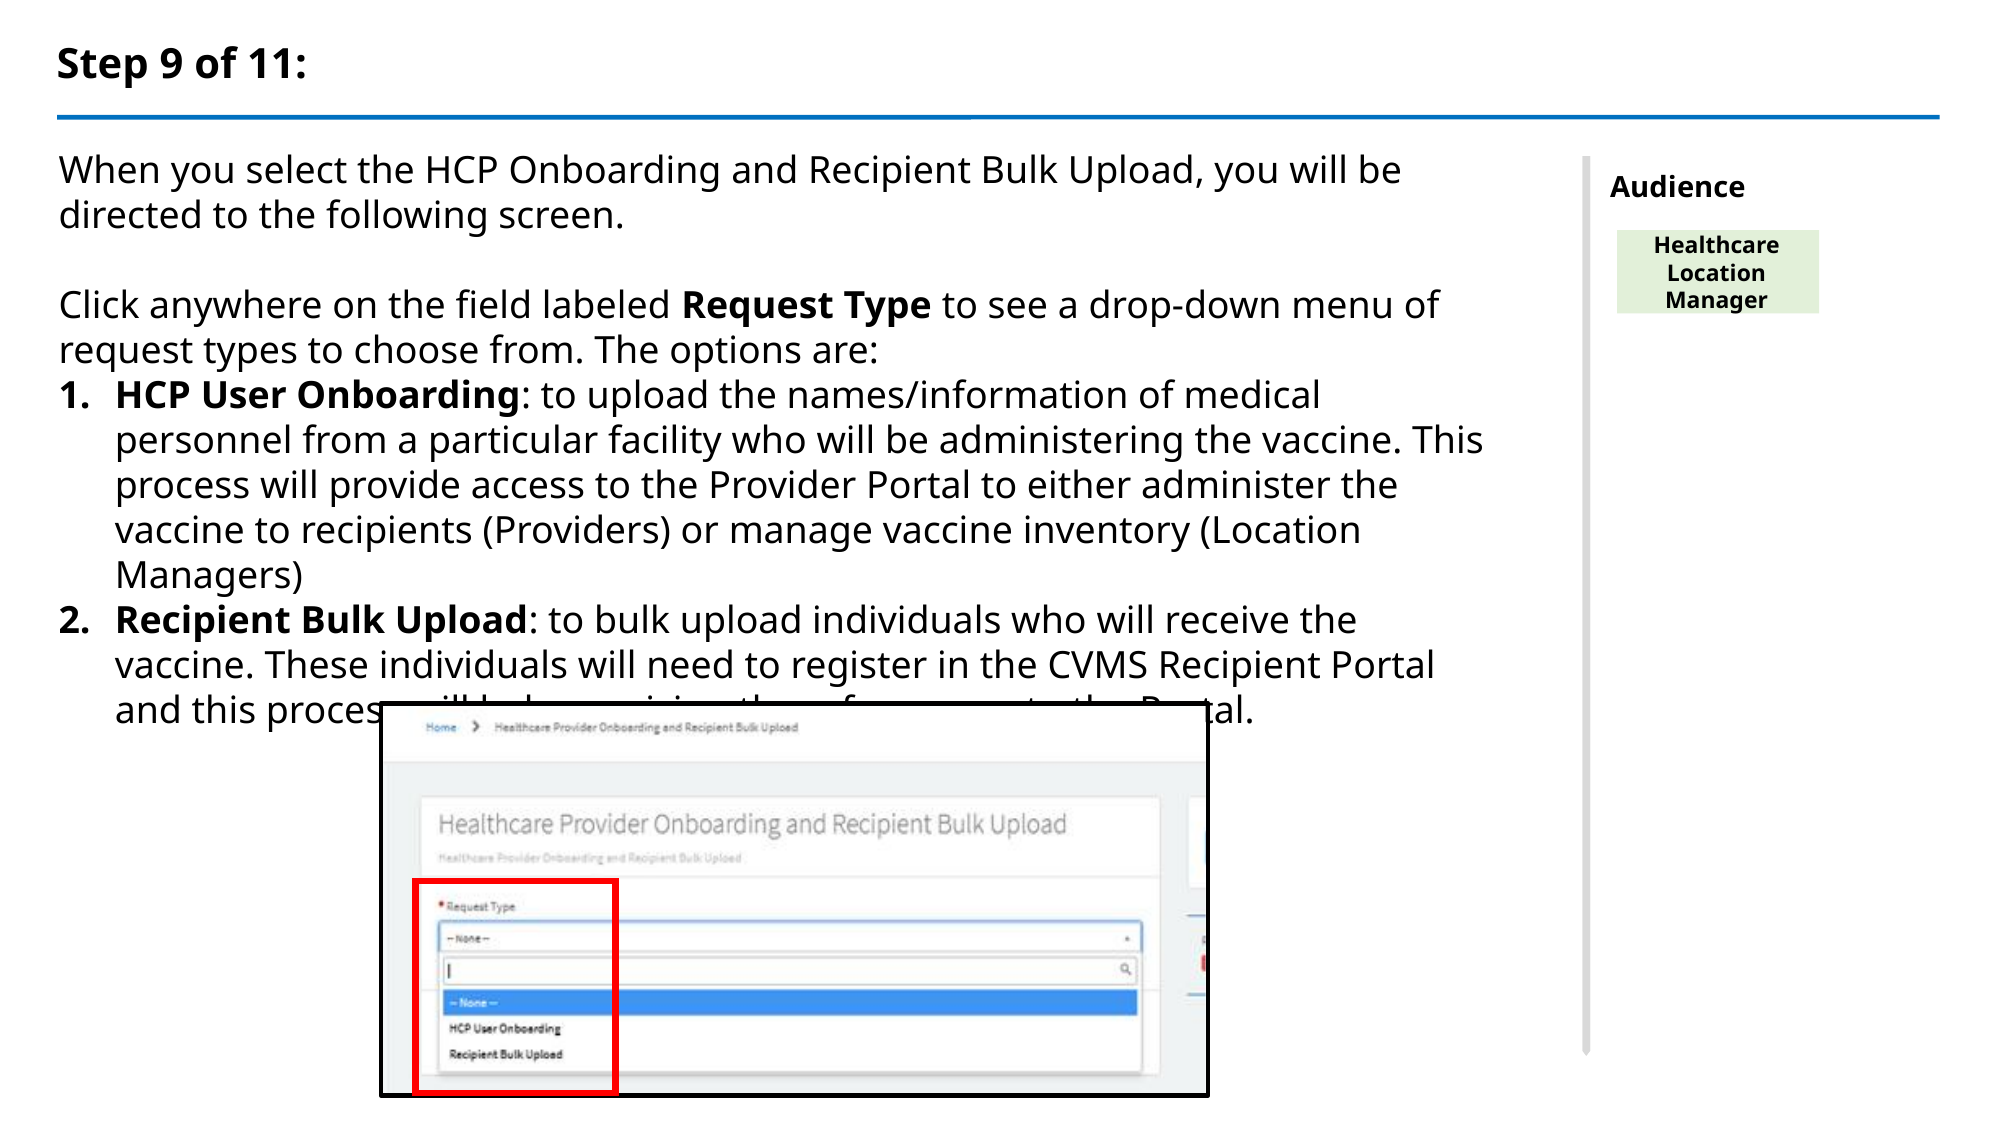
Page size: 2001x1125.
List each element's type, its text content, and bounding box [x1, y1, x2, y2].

text_box When you select the HCP Onboarding and Recipient Bulk Upload, you will be directed to the following screen. Click anywhere on the field labeled Request Type to see a drop-down menu of request types to choose from. The options are: HCP User Onboarding: to upload the names/information of medical personnel from a particular facility who will be administering the vaccine. This process will provide access to the Provider Portal to either administer the vaccine to recipients (Providers) or manage vaccine inventory (Location Managers) Recipient Bulk Upload: to bulk upload individuals who will receive the vaccine. These individuals will need to register in the CVMS Recipient Portal and this process will help provision them for access to the Portal. [58, 144, 1505, 732]
text_box Healthcare Location Manager [1616, 229, 1820, 314]
text_box Audience [1594, 161, 1975, 211]
text_box [1582, 156, 1591, 1056]
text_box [383, 705, 1206, 1093]
text_box Step 9 of 11: [41, 2, 1924, 121]
